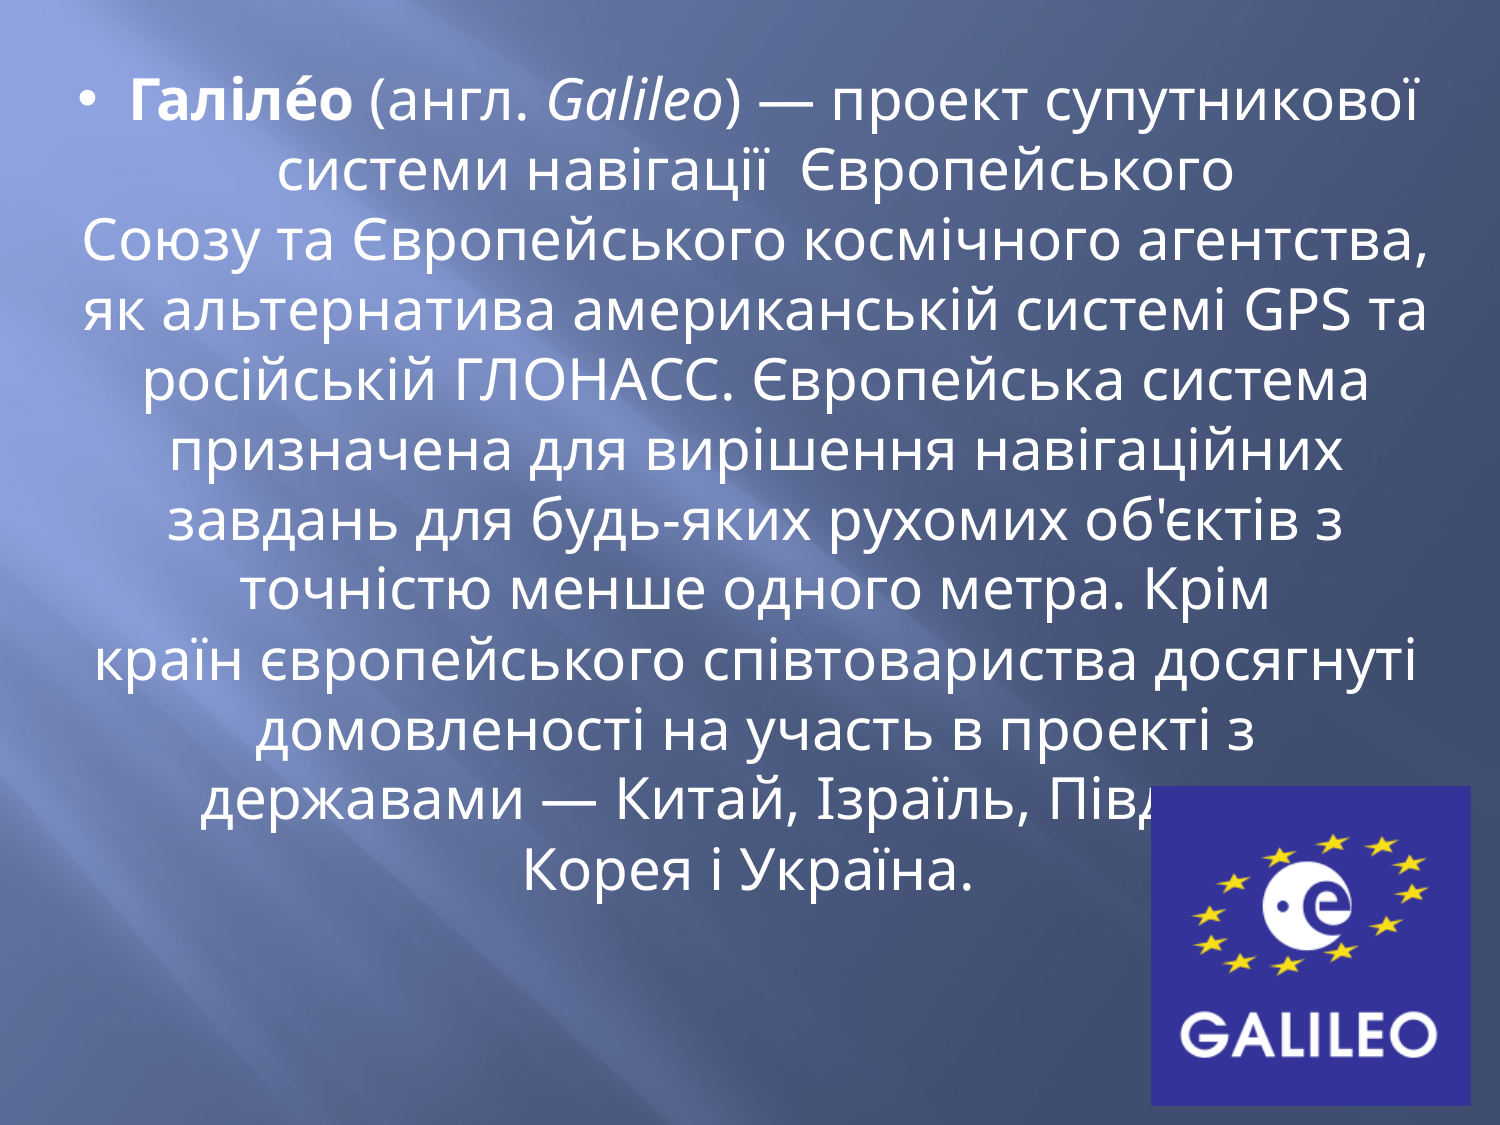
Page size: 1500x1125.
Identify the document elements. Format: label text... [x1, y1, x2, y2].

picture [1151, 786, 1471, 1107]
text_box Галілéо (англ. Galileo) — проект супутникової системи навігації Європейського Союзу та Європейського космічного агентства, як альтернатива американській системі GPS та російській ГЛОНАСС. Європейська система призначена для вирішення навігаційних завдань для будь-яких рухомих об'єктів з точністю менше одного метра. Крім країн європейського співтовариства досягнуті домовленості на участь в проекті з державами — Китай, Ізраїль, Південна Корея і Україна. [41, 54, 1471, 909]
